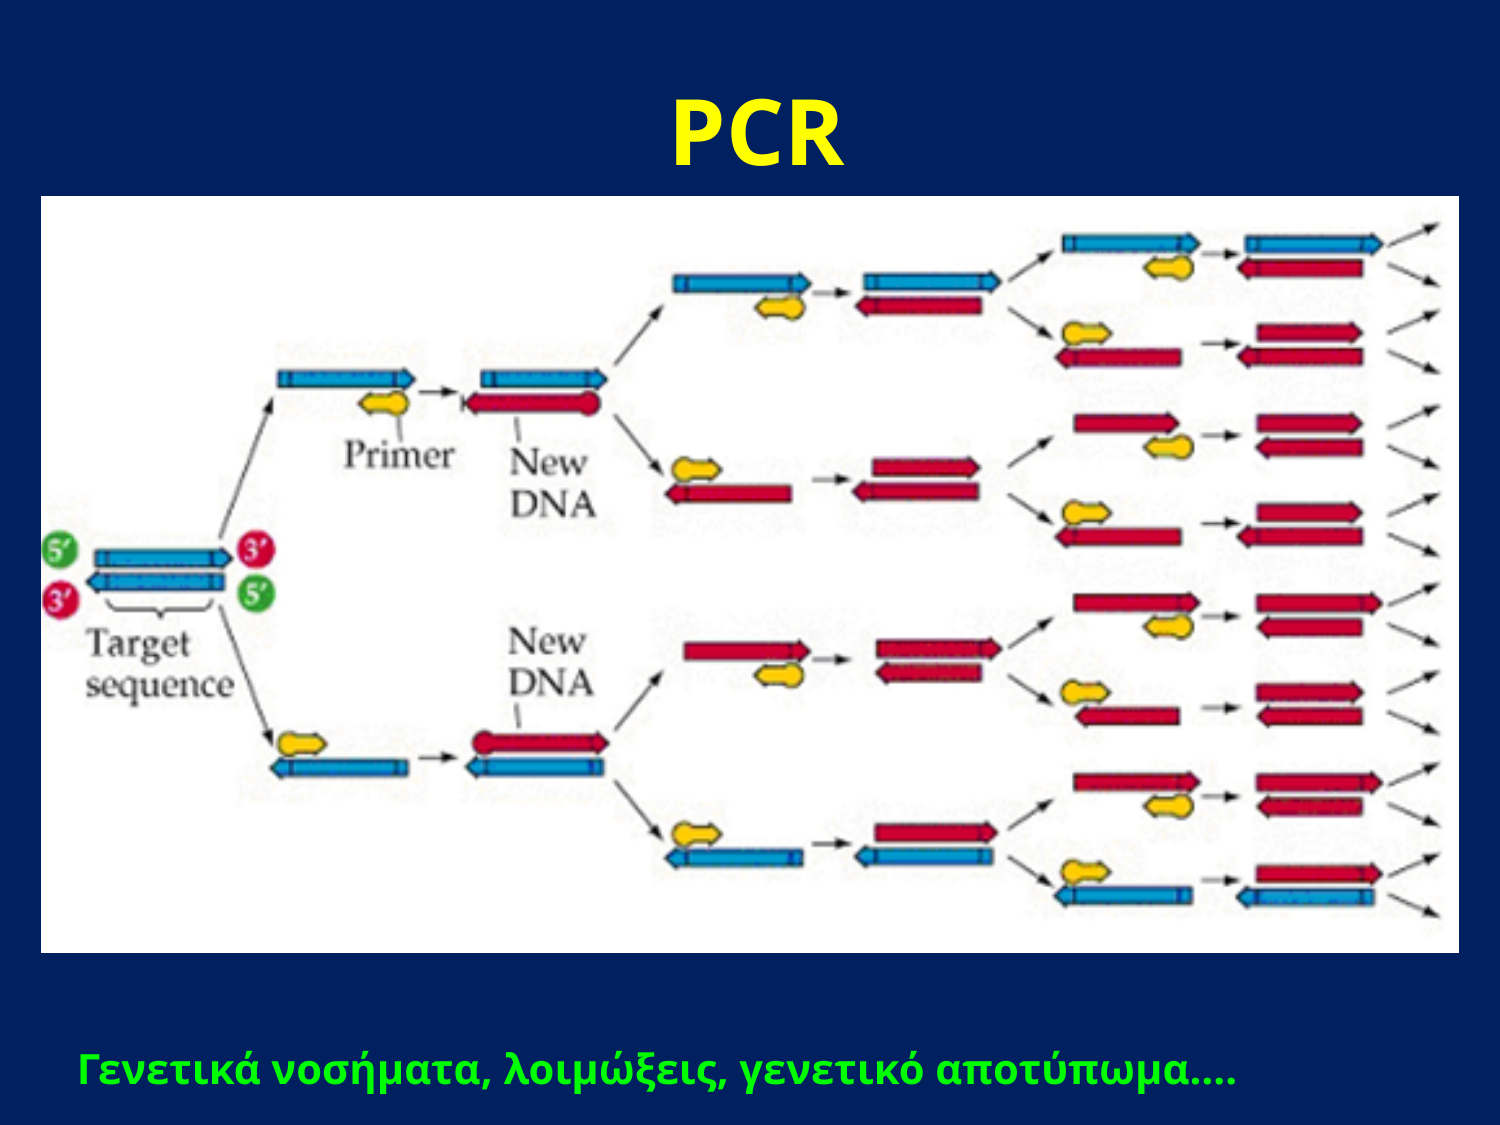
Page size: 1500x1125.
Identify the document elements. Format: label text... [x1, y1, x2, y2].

text_box PCR [504, 66, 861, 191]
picture [41, 196, 1459, 953]
text_box Γενετικά νοσήματα, λοιμώξεις, γενετικό αποτύπωμα…. [62, 1035, 1253, 1100]
